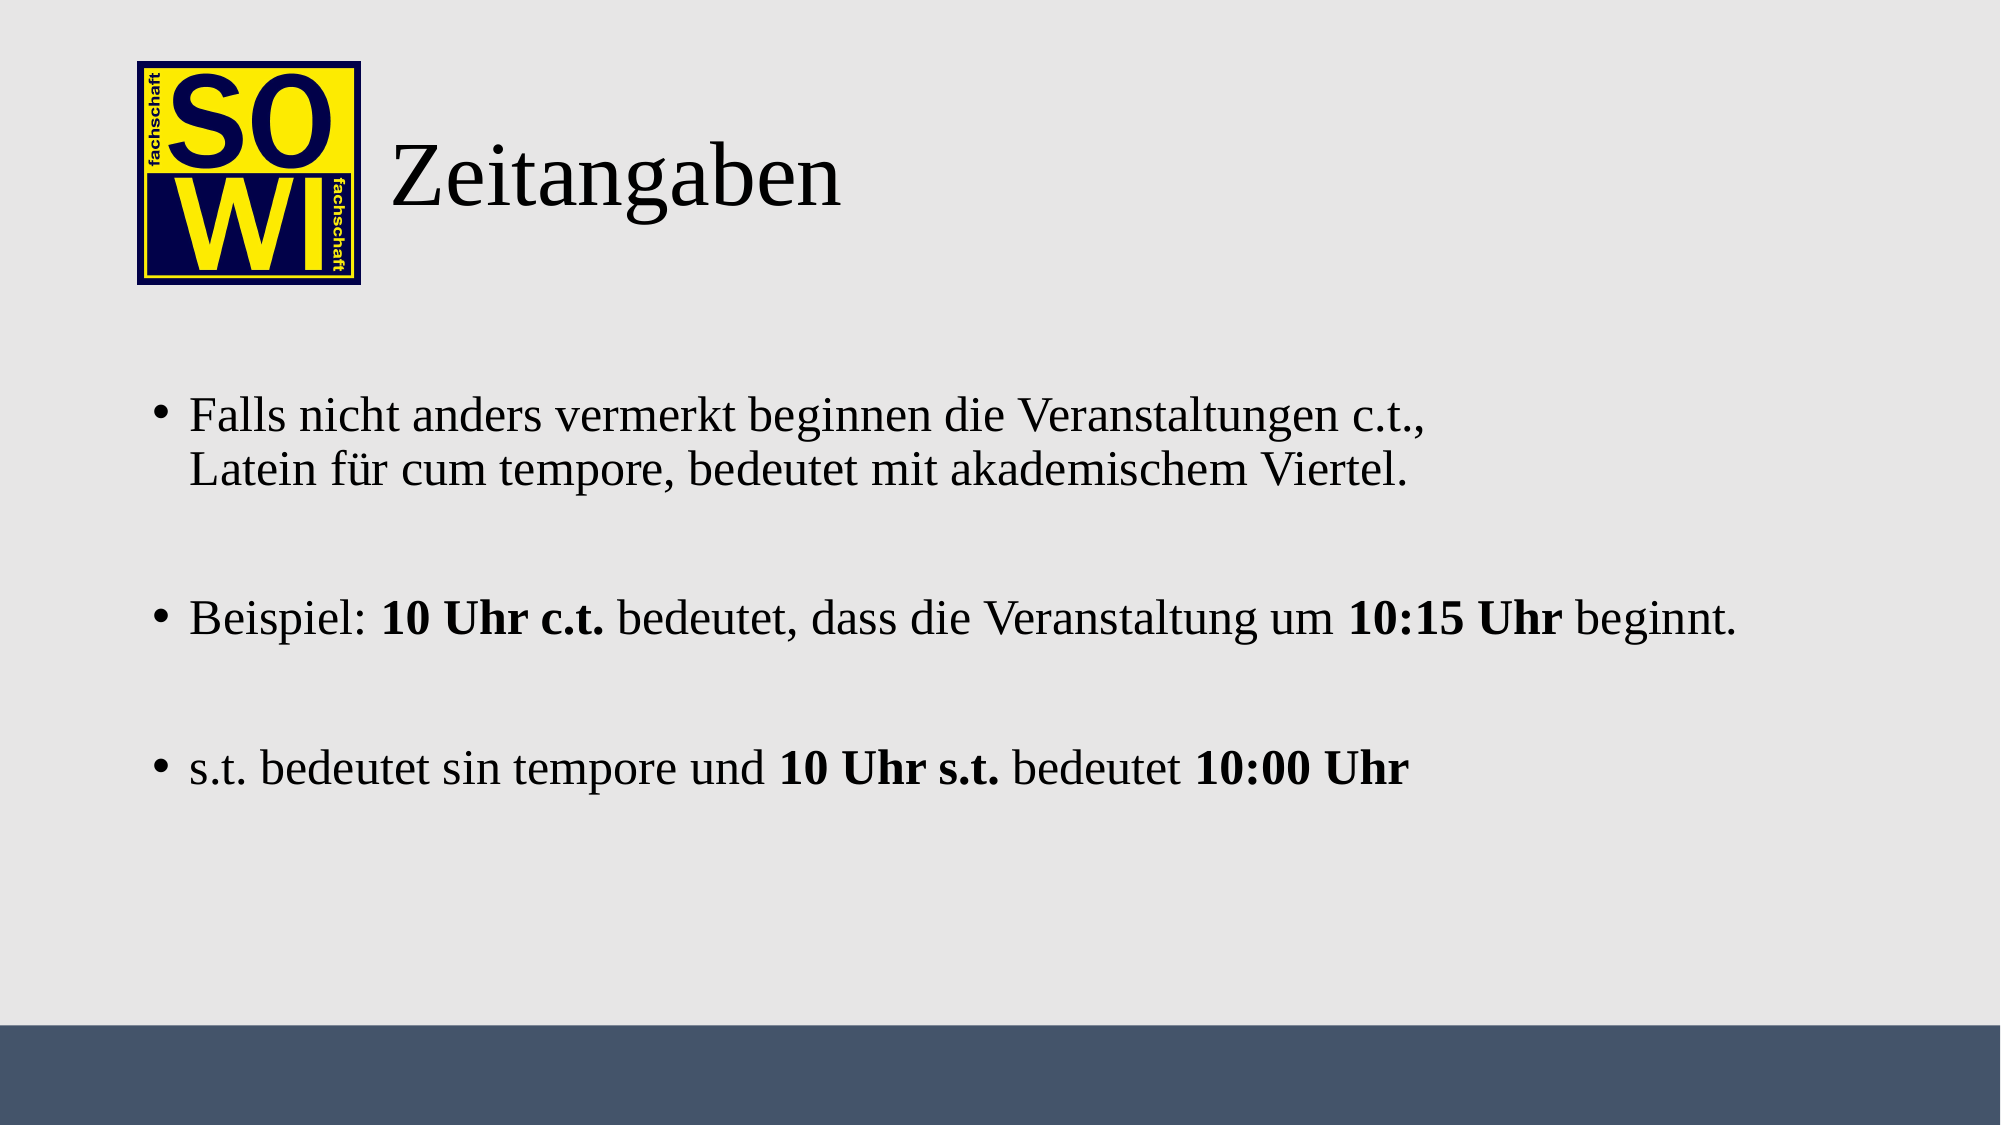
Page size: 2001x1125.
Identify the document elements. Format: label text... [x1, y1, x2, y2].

title Zeitangaben [374, 67, 1863, 285]
picture [137, 61, 361, 285]
list Falls nicht anders vermerkt beginnen die Veranstaltungen c.t., ​ Latein für cum tempore, bedeutet mit akademischem Viertel. ​ Beispiel: 10 Uhr c.t. bedeutet, dass die Veranstaltung um 10:15 Uhr beginnt. ​ s.t. bedeutet sin tempore und 10 Uhr s.t. bedeutet 10:00 Uhr​ [137, 299, 1863, 1014]
